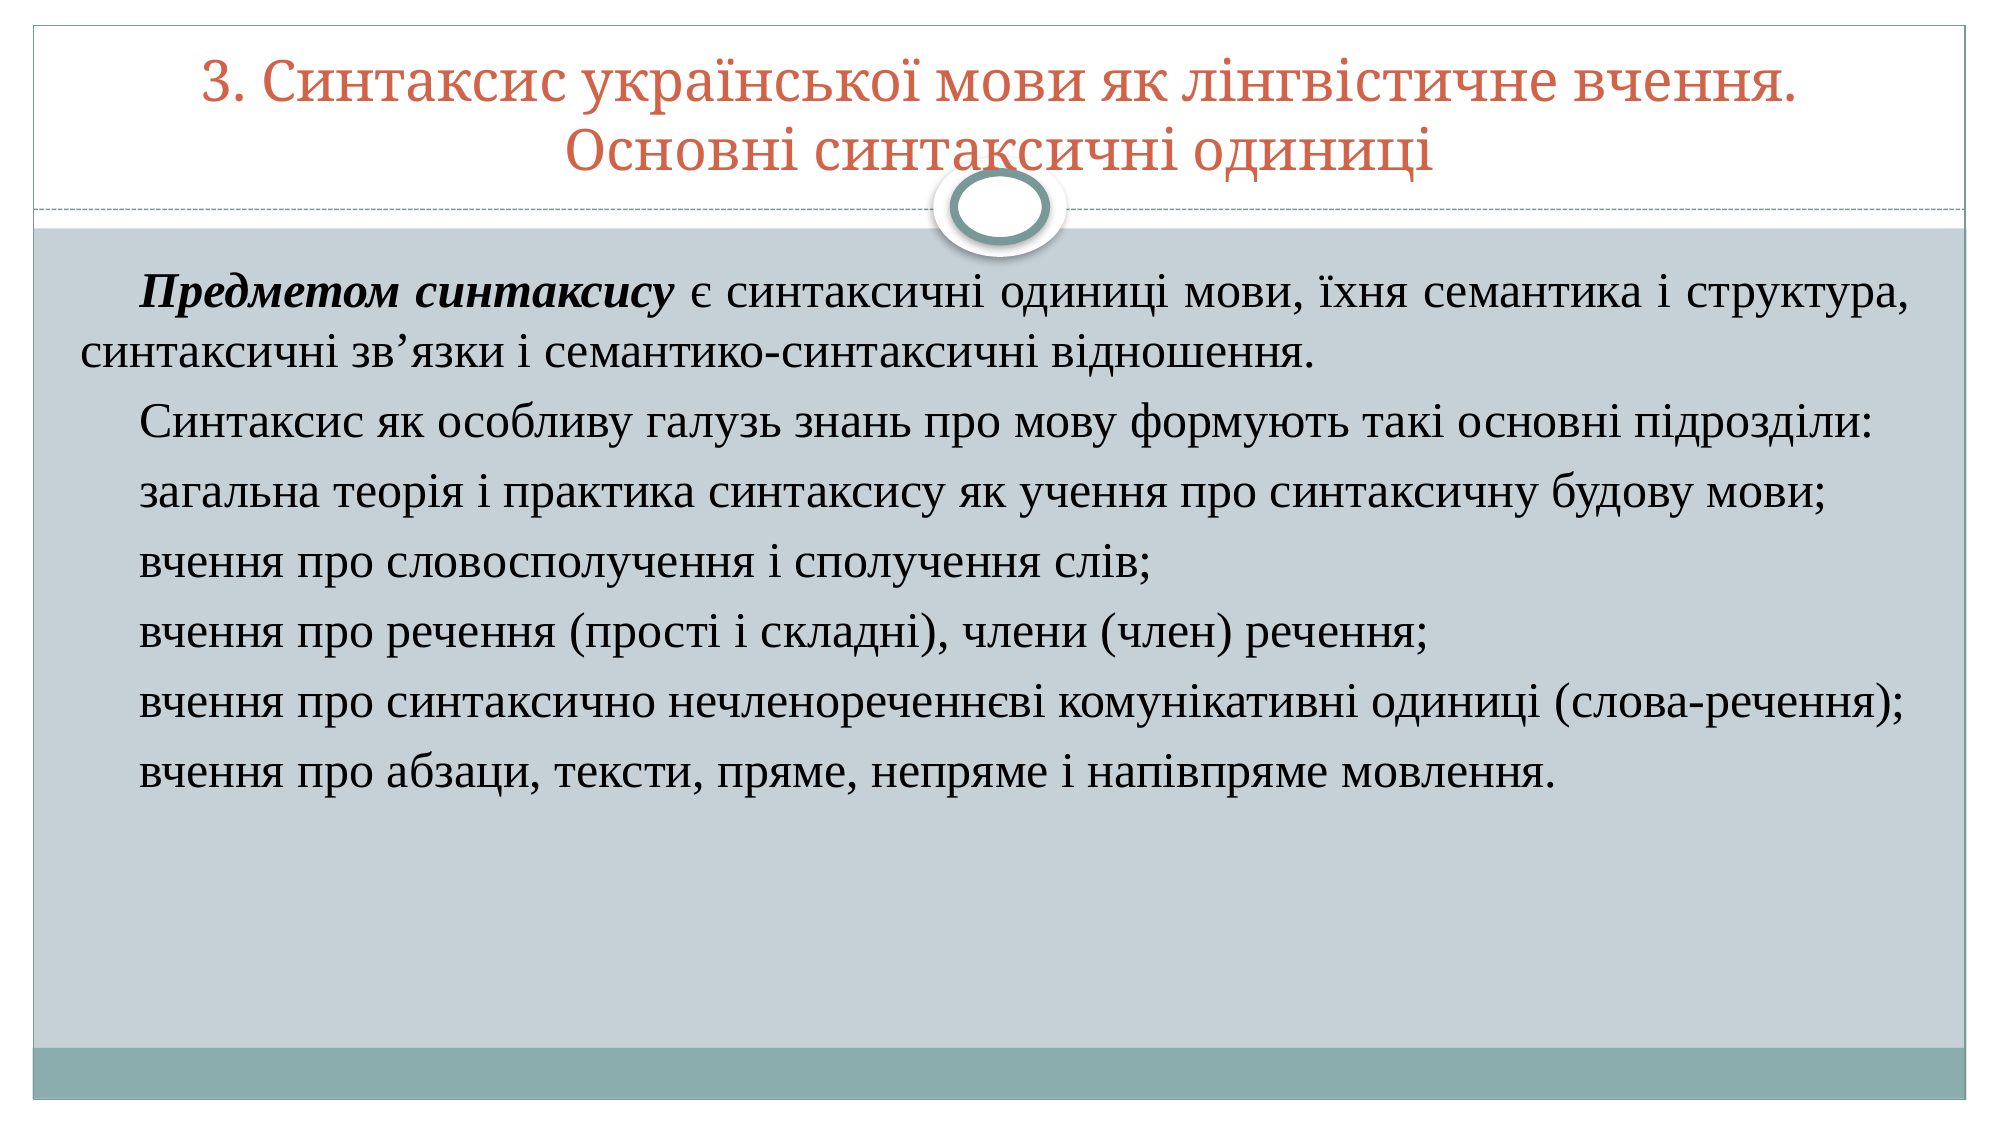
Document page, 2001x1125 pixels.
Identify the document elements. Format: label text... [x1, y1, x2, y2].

title 3. Синтаксис української мови як лінгвістичне вчення. Основні синтаксичні одиниці [66, 37, 1933, 327]
list Предметом синтаксису є синтаксичні одиниці мови, їхня семантика і структура, синтаксичні зв’язки і семантико-синтаксичні відношення. Синтаксис як особливу галузь знань про мову формують такі основні підрозділи: загальна теорія і практика синтаксису як учення про синтаксичну будову мови; вчення про словосполучення і сполучення слів; вчення про речення (прості і складні), члени (член) речення; вчення про синтаксично нечленореченнєві комунікативні одиниці (слова-речення); вчення про абзаци, тексти, пряме, непряме і напівпряме мовлення. [66, 250, 1926, 1001]
